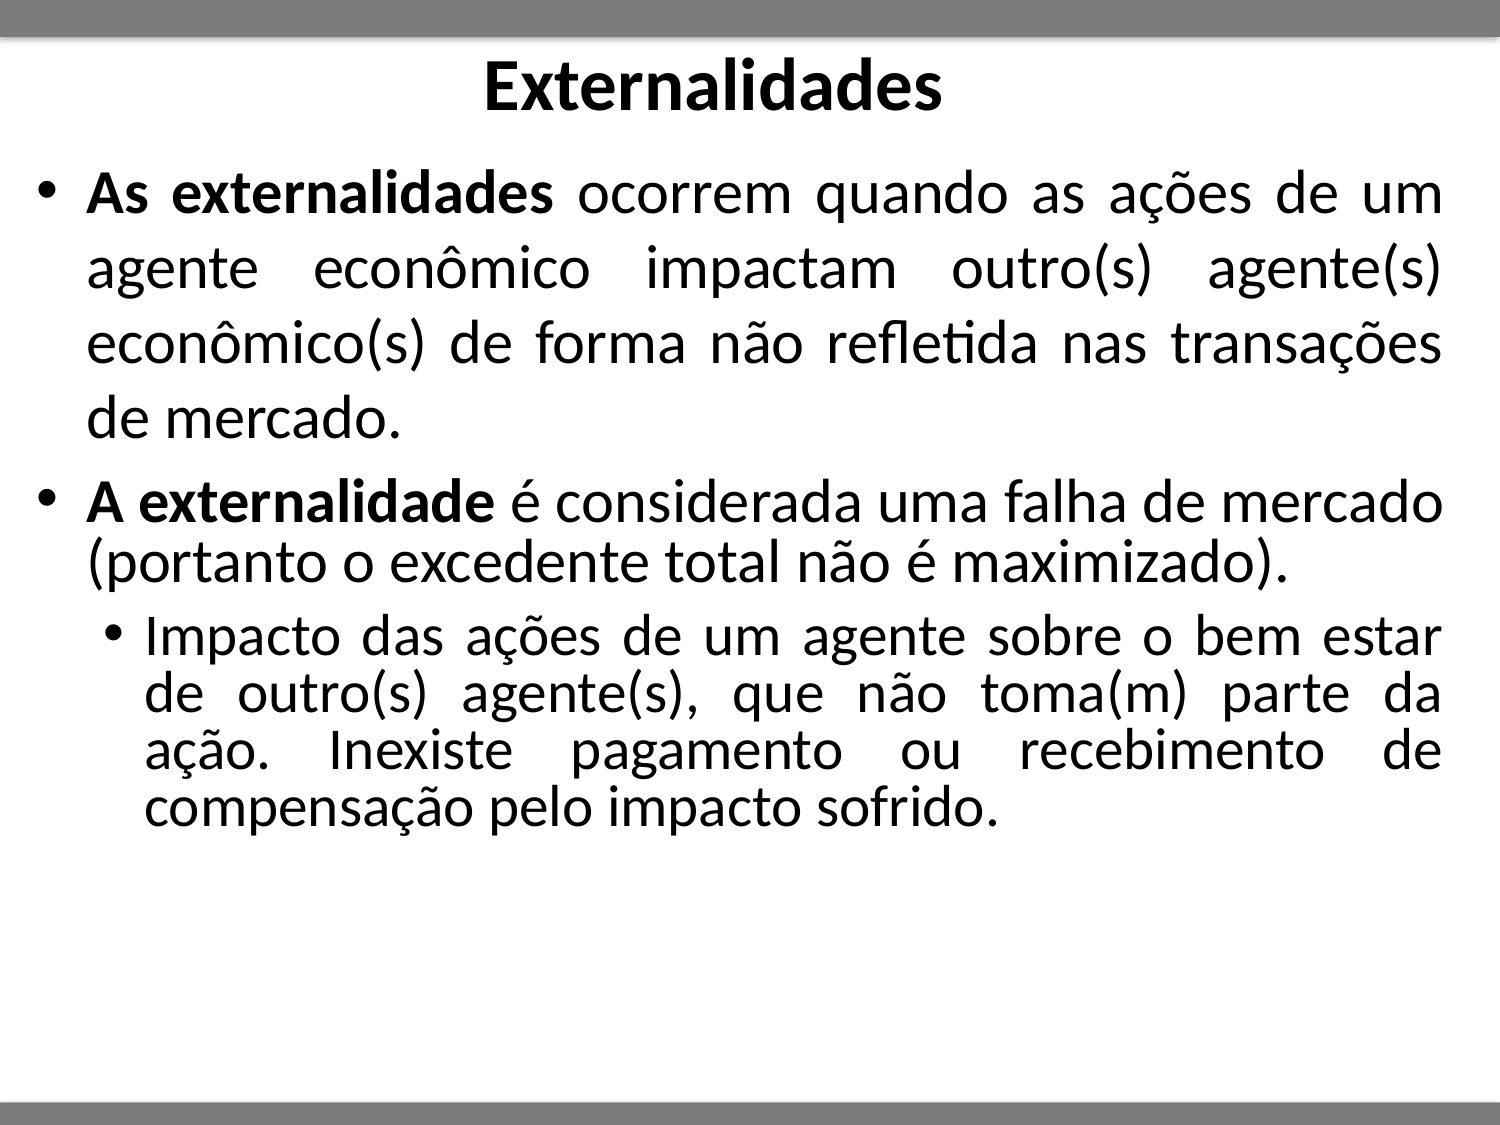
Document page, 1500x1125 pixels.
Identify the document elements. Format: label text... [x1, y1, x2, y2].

title Externalidades [215, 0, 1229, 144]
list As externalidades ocorrem quando as ações de um agente econômico impactam outro(s) agente(s) econômico(s) de forma não refletida nas transações de mercado. A externalidade é considerada uma falha de mercado (portanto o excedente total não é maximizado). Impacto das ações de um agente sobre o bem estar de outro(s) agente(s), que não toma(m) parte da ação. Inexiste pagamento ou recebimento de compensação pelo impacto sofrido. [23, 144, 1459, 716]
